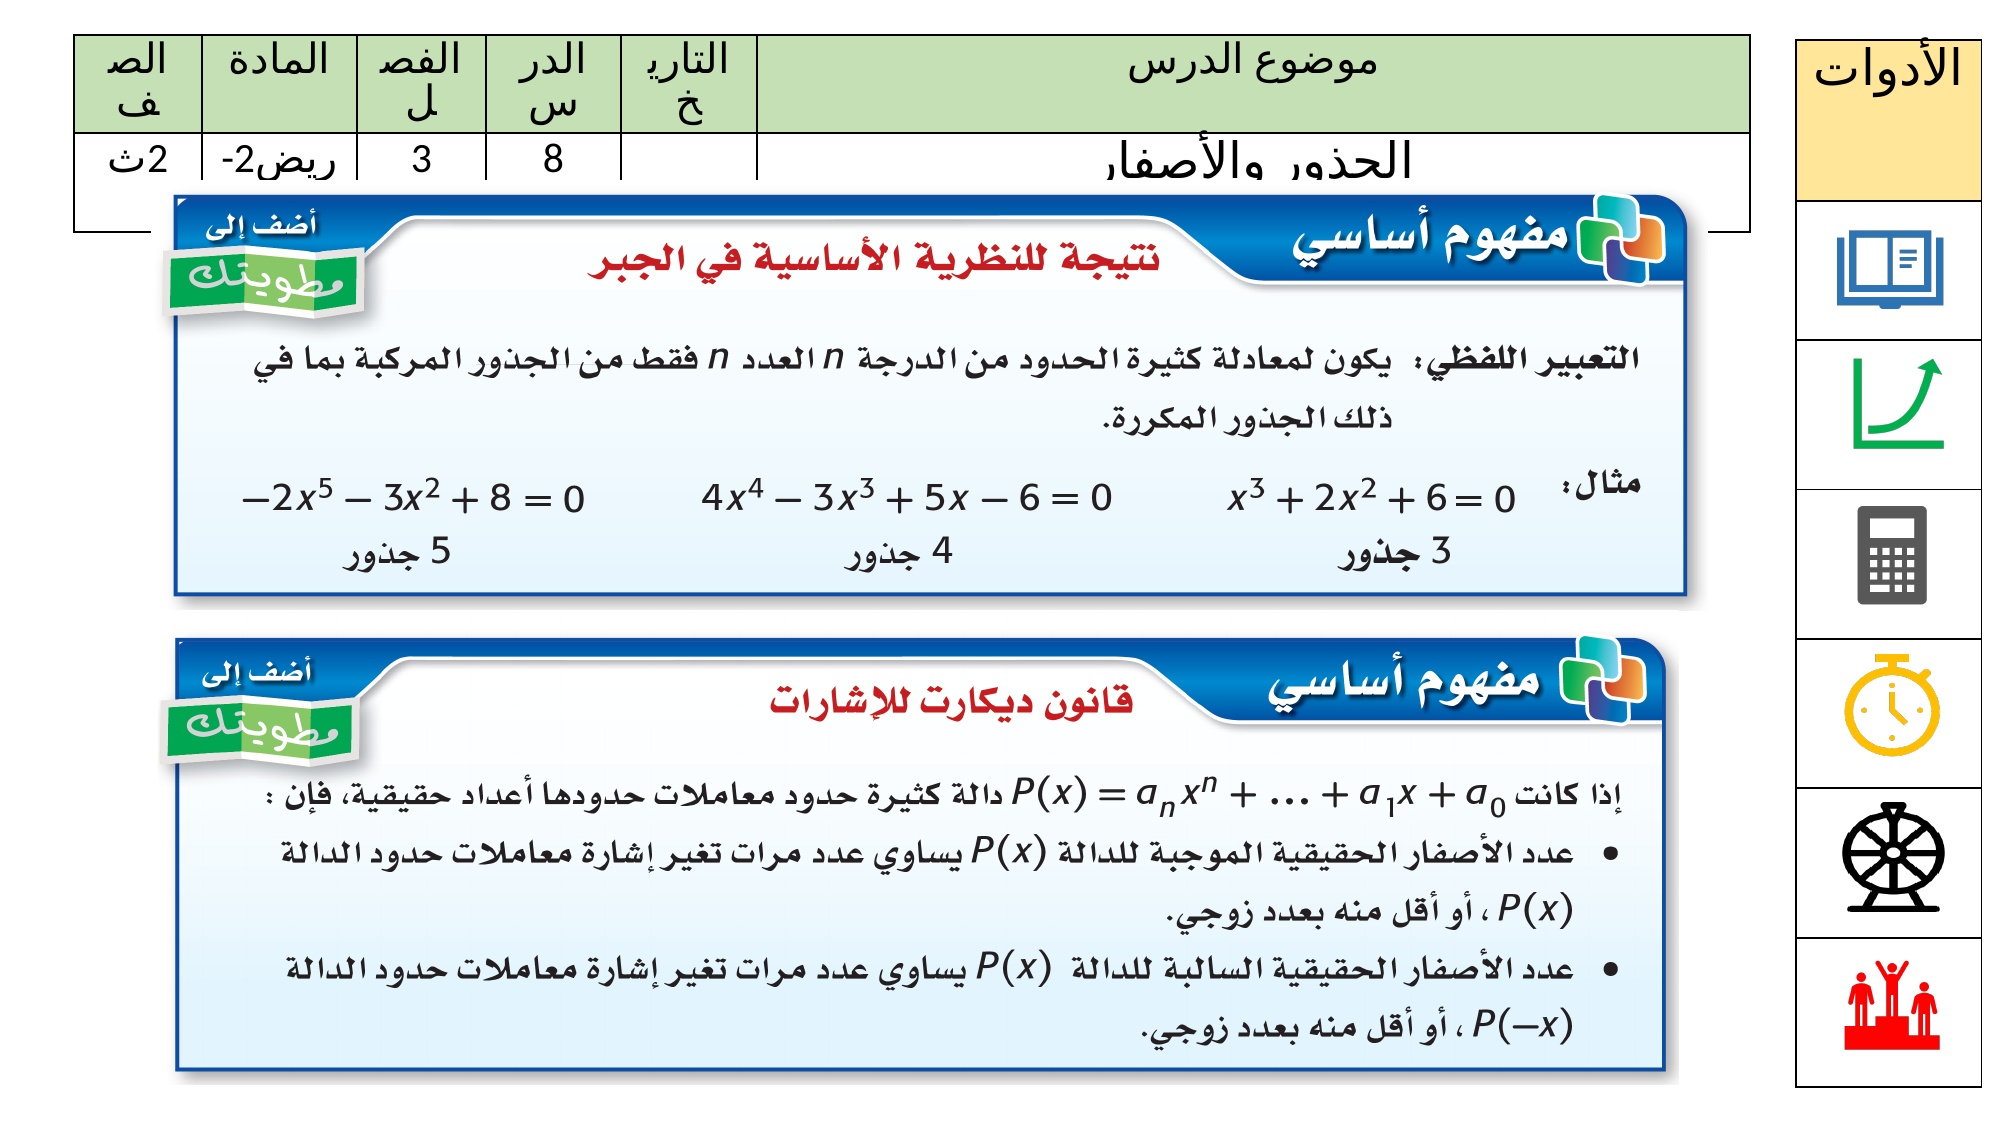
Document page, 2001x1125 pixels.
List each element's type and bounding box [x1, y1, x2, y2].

picture [151, 180, 1708, 1085]
picture [1833, 496, 1951, 614]
picture [1825, 642, 1959, 768]
picture [1832, 211, 1948, 327]
picture [1835, 948, 1949, 1062]
picture [1827, 802, 1961, 912]
picture [1835, 340, 1962, 467]
